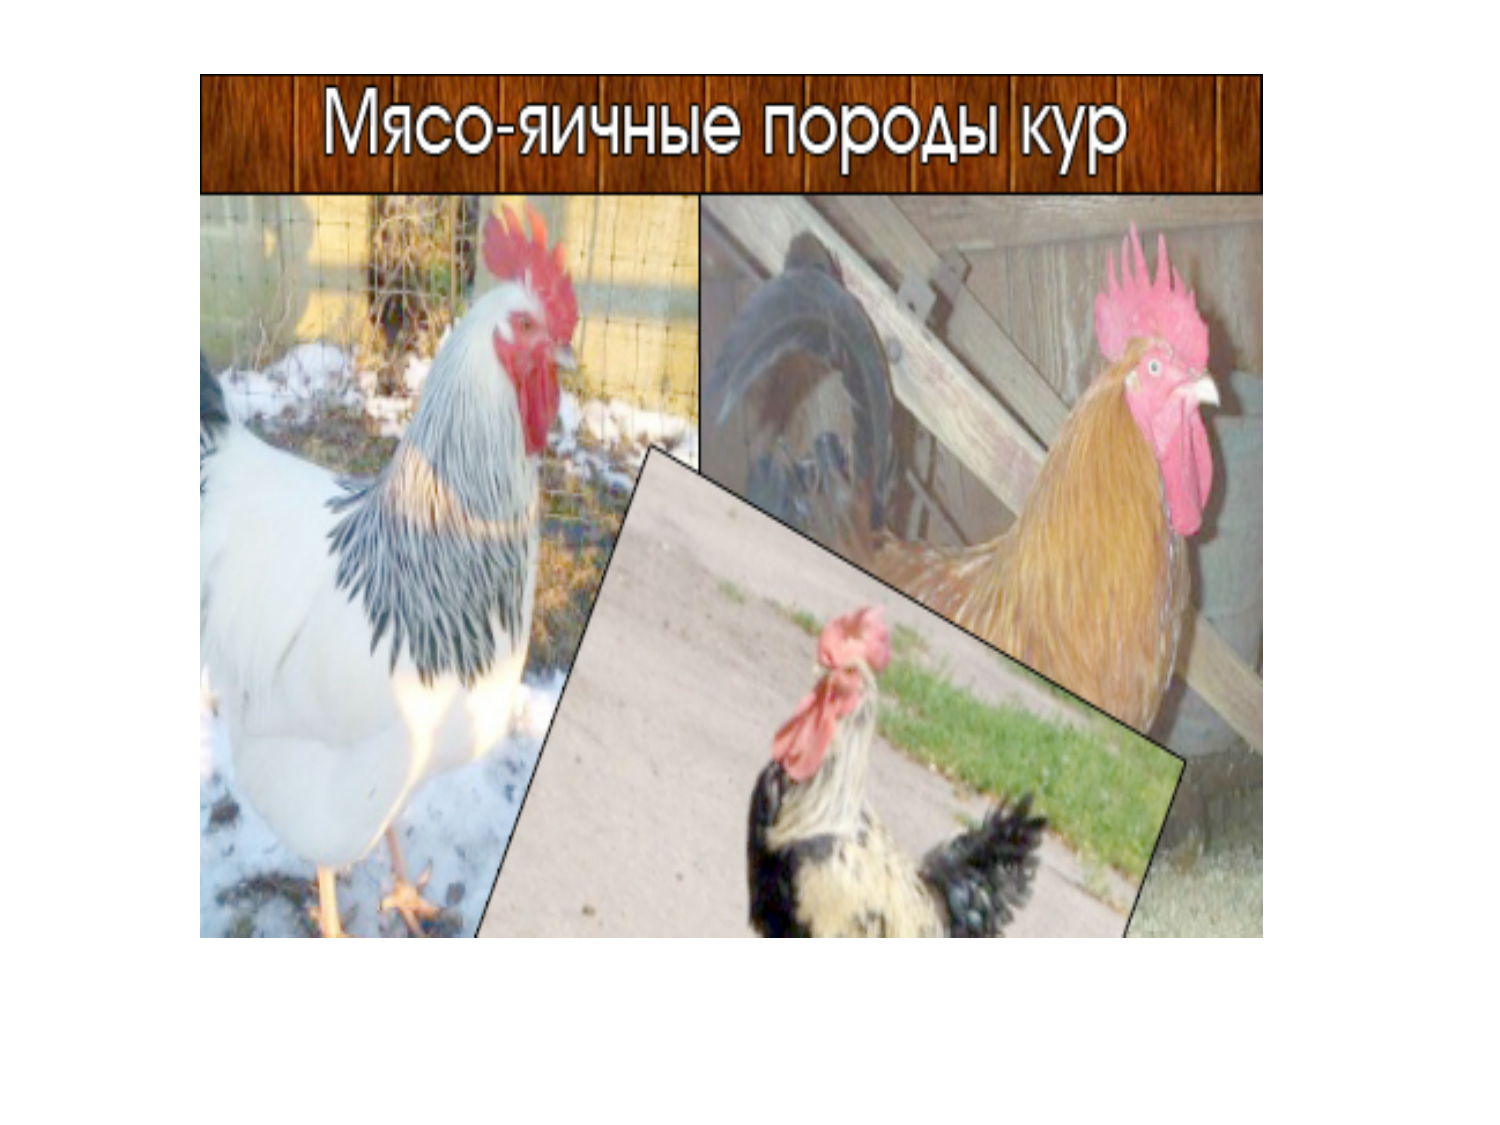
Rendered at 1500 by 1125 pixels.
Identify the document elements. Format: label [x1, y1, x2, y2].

list [199, 74, 1263, 938]
